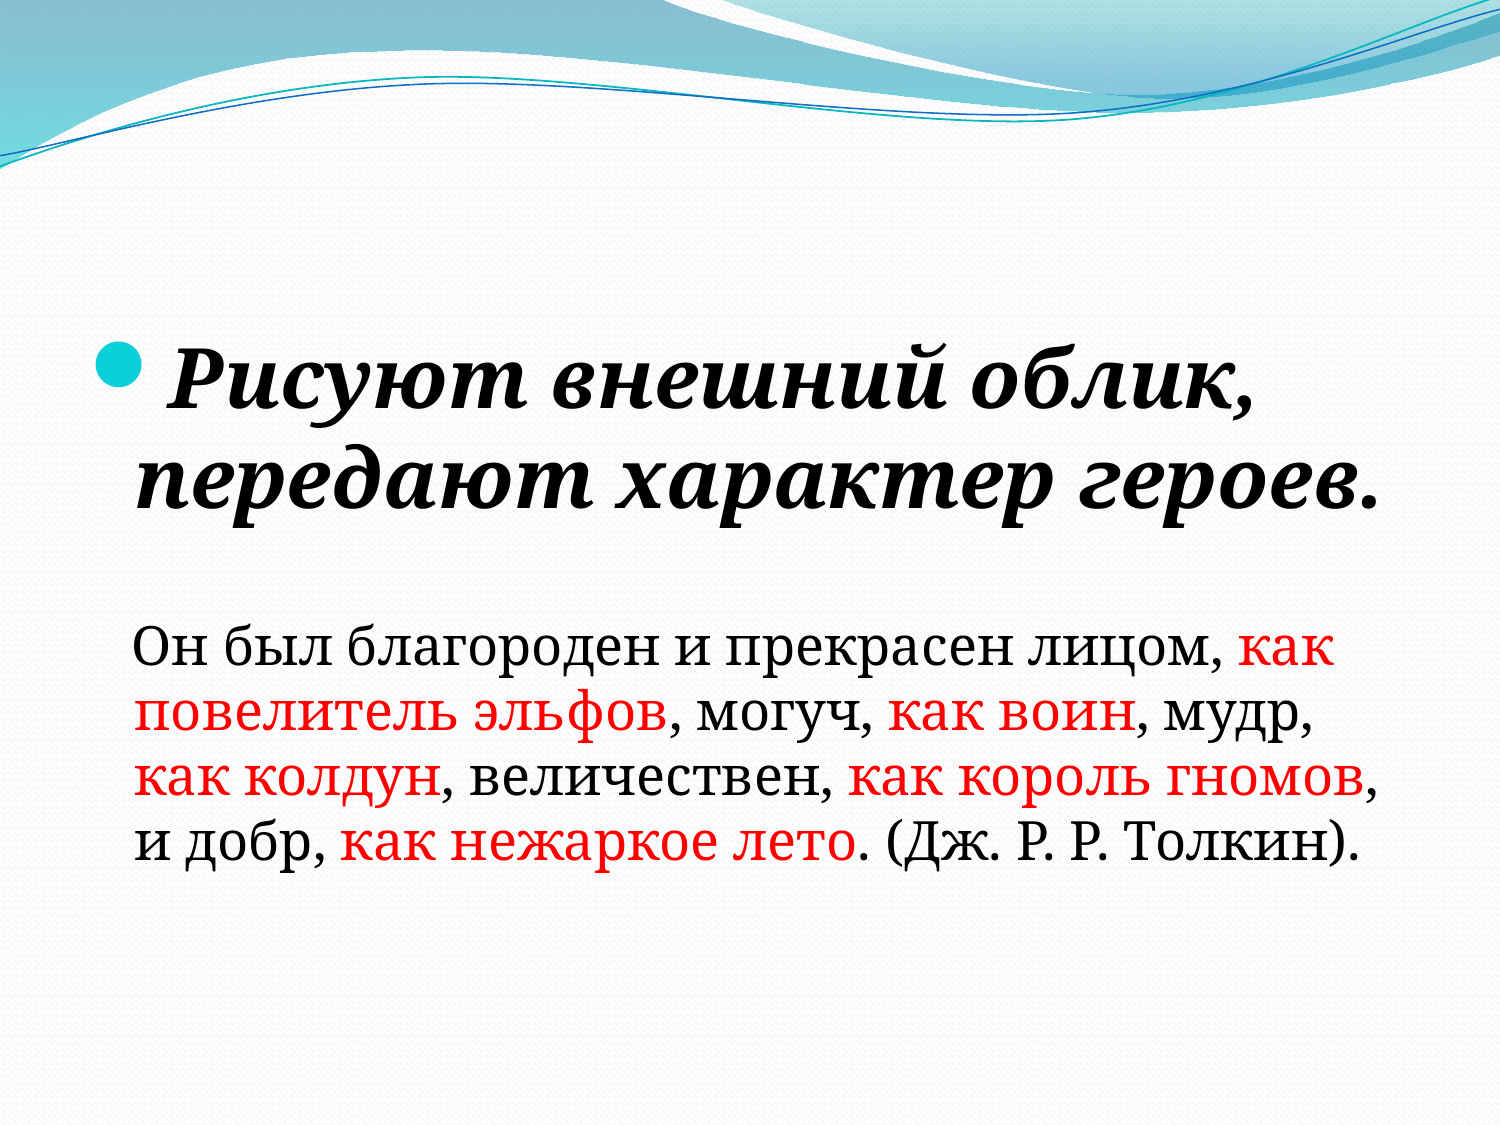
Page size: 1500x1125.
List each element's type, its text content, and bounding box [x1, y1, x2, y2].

list Рисуют внешний облик, передают характер героев. Он был благороден и прекрасен лицом, как повелитель эльфов, могуч, как воин, мудр, как колдун, величествен, как король гномов, и добр, как нежаркое лето. (Дж. Р. Р. Толкин). [75, 317, 1425, 1038]
